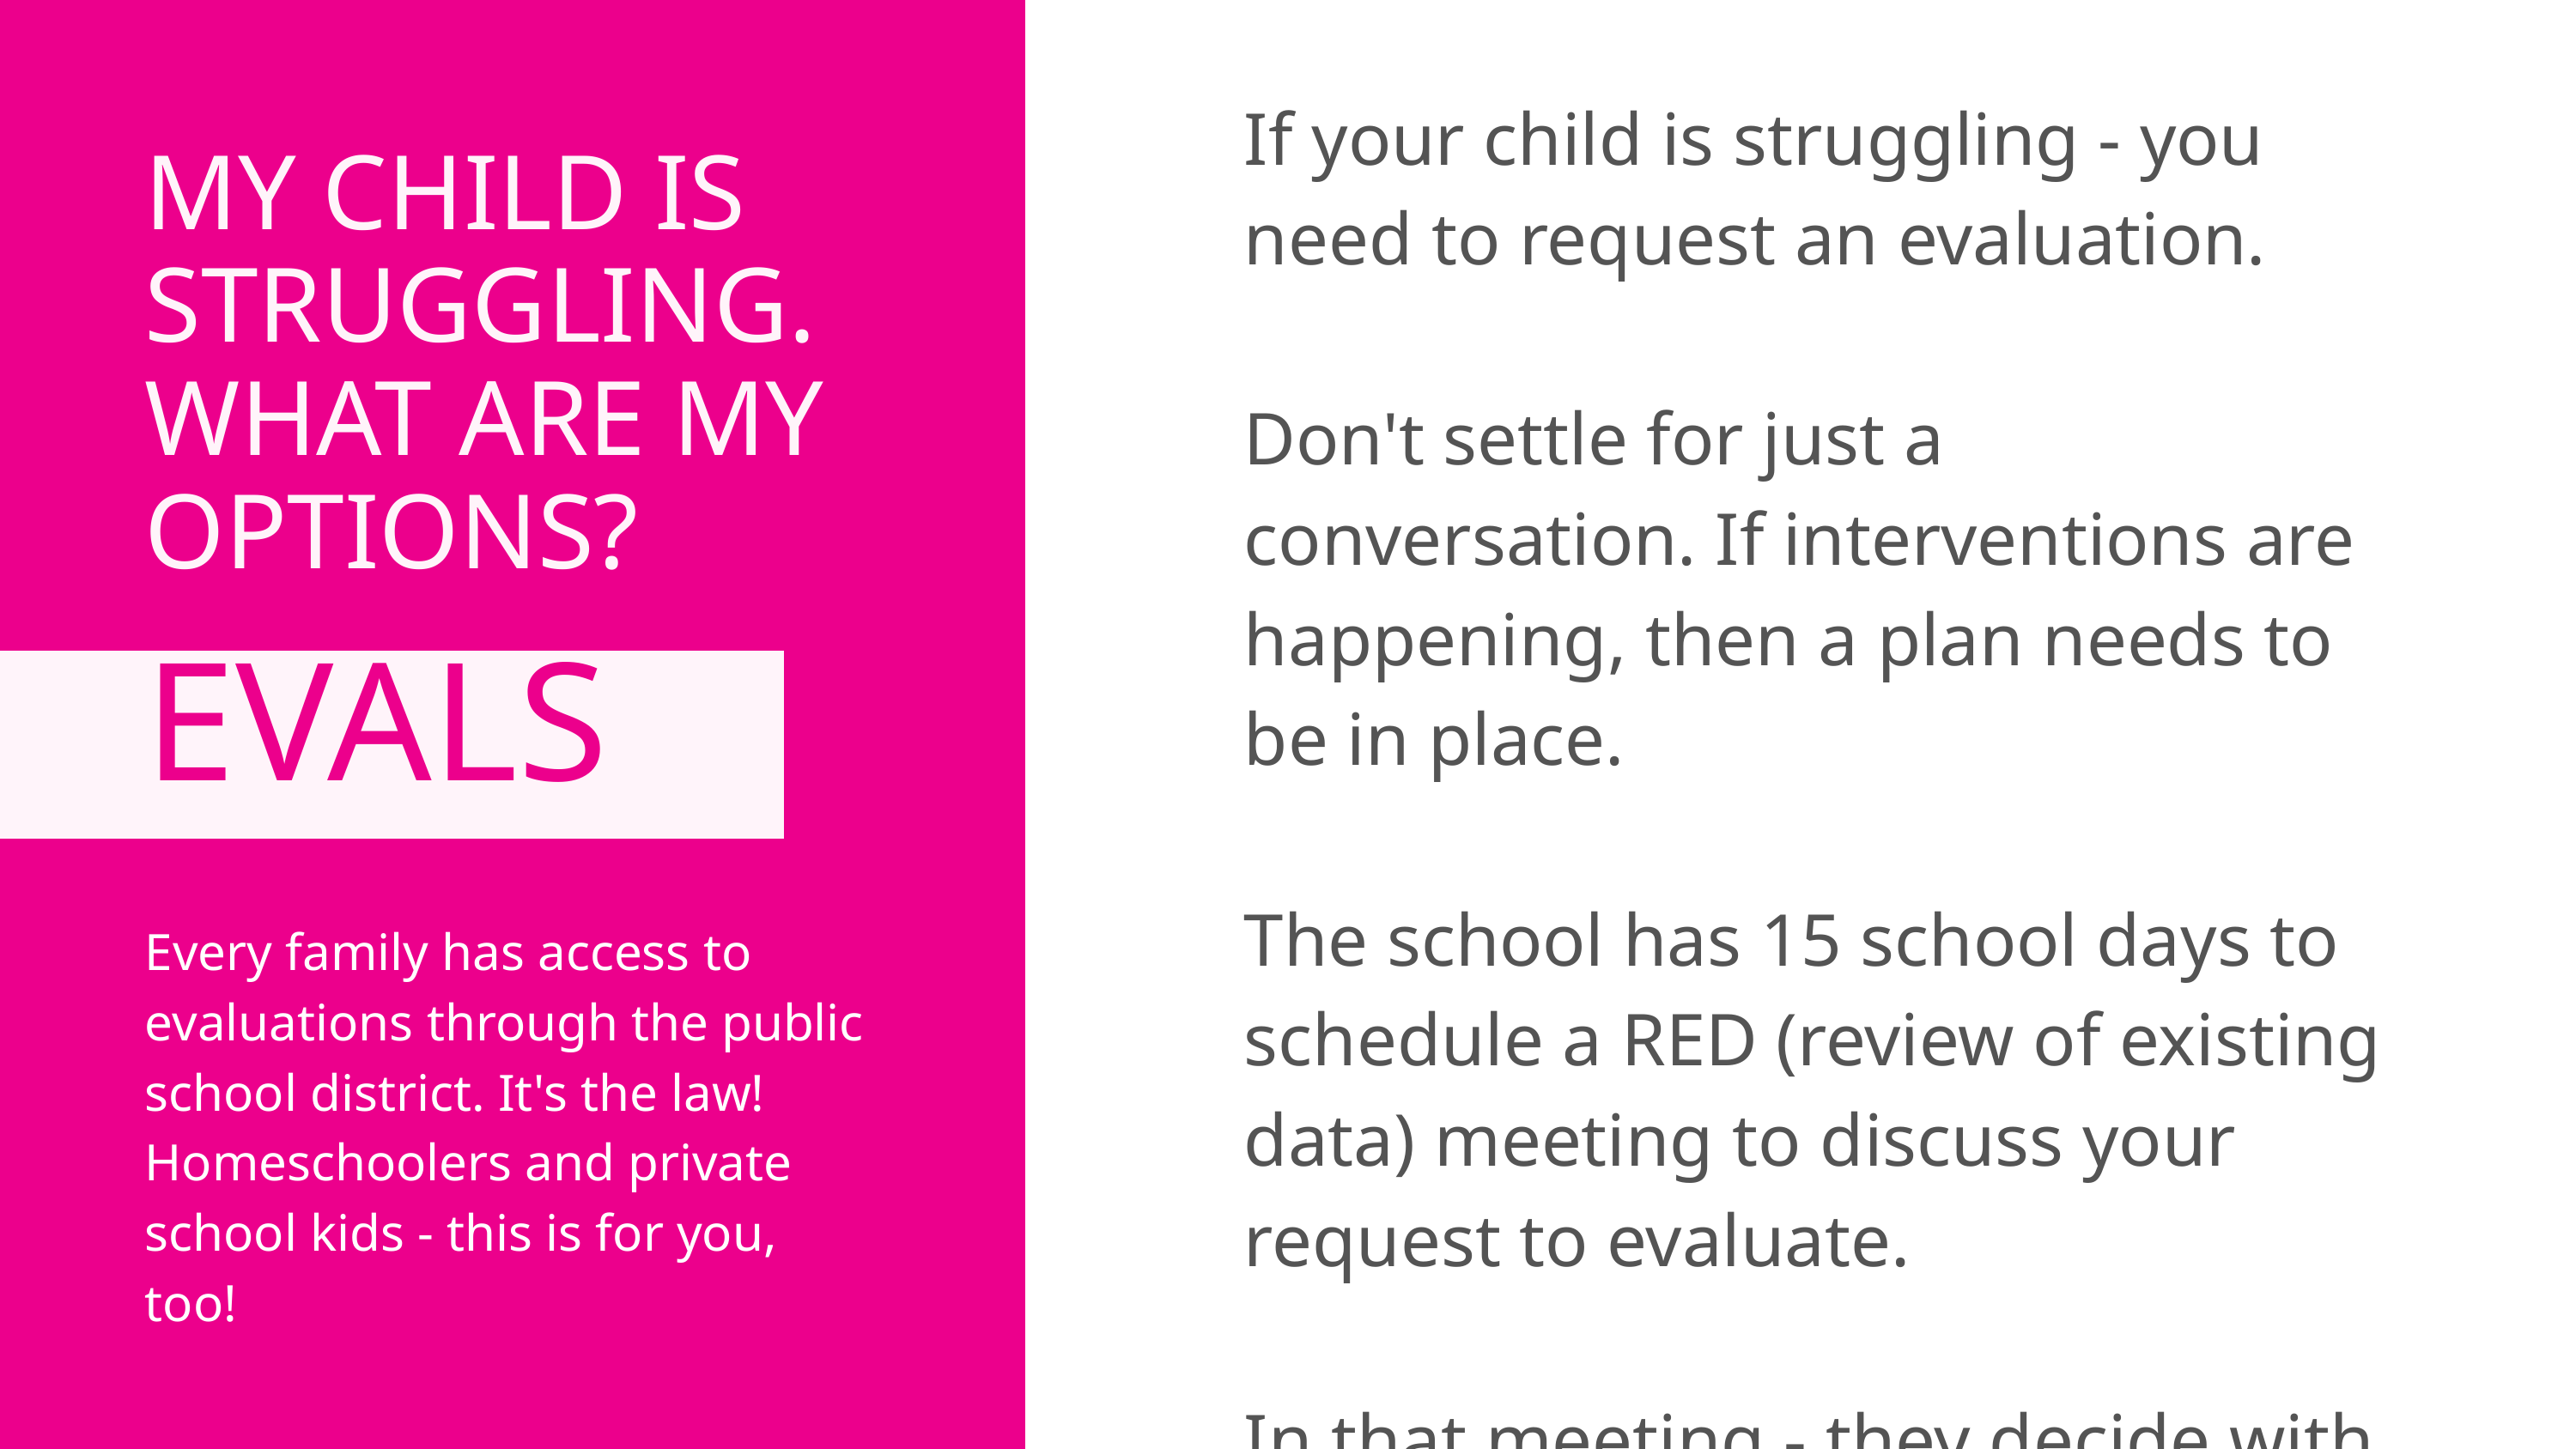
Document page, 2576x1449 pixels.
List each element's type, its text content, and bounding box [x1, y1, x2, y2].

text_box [0, 0, 1026, 1449]
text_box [0, 650, 784, 840]
text_box If your child is struggling - you need to request an evaluation. Don't settle for just a conversation. If interventions are happening, then a plan needs to be in place. The school has 15 school days to schedule a RED (review of existing data) meeting to discuss your request to evaluate. In that meeting - they decide with you whether to move forward to a MET / Eval. [1244, 79, 2388, 1449]
